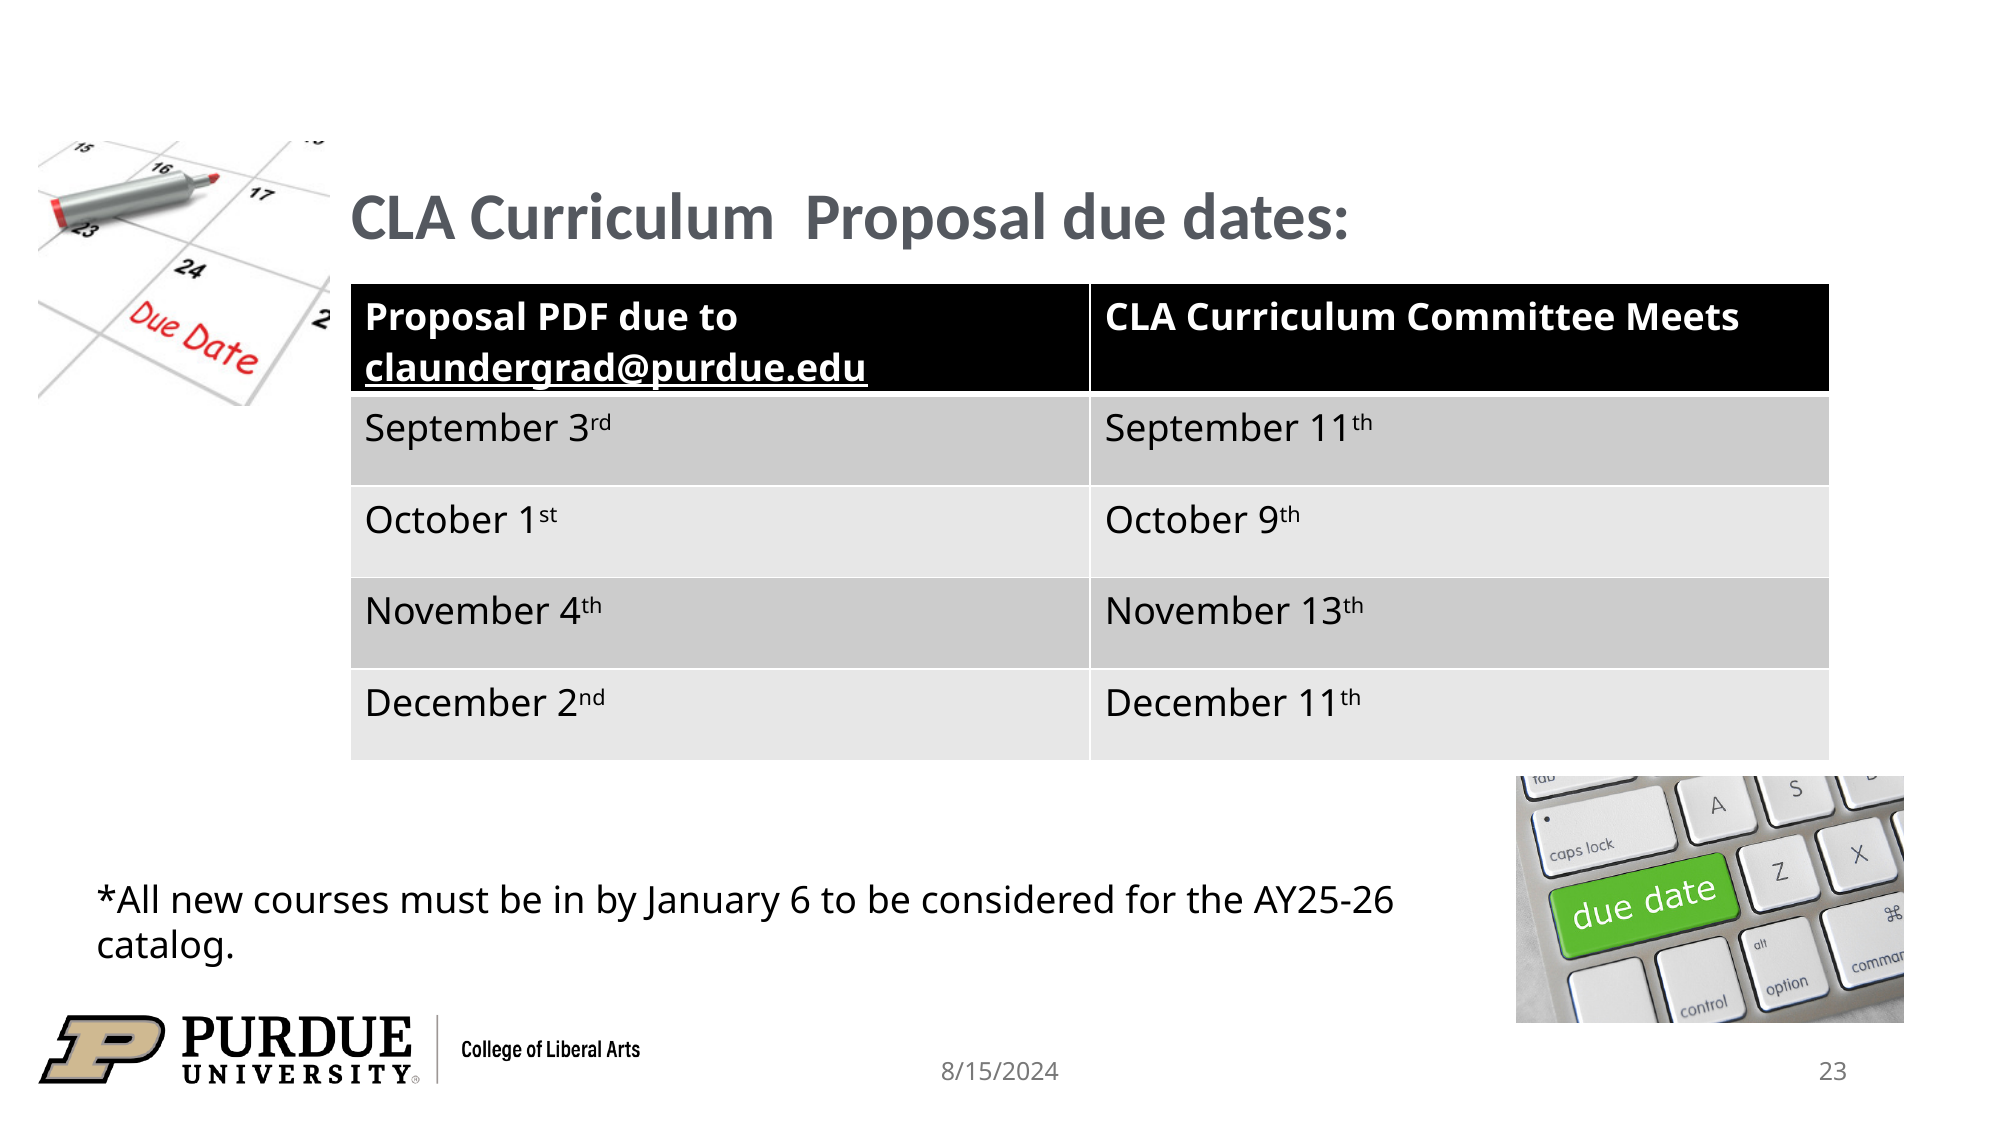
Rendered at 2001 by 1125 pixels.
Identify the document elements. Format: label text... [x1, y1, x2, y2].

table_cell November 4th [351, 584, 1089, 674]
table_cell December 2nd [351, 676, 1089, 766]
table_cell September 3rd [351, 403, 1089, 491]
picture [37, 140, 331, 407]
slide_number 23 [1412, 1042, 1863, 1103]
picture [1515, 776, 1905, 1023]
table_header CLA Curriculum Committee Meets [1091, 284, 1829, 397]
table_header Proposal PDF due to claundergrad@purdue.edu [351, 284, 1089, 397]
text_box CLA Curriculum Proposal due dates: [349, 170, 1947, 253]
footer 8/15/2024 [662, 1042, 1338, 1103]
table_cell October 1st [351, 493, 1089, 583]
table_cell December 11th [1091, 676, 1829, 766]
text_box *All new courses must be in by January 6 to be considered for the AY25-26 catalog. [81, 869, 1499, 974]
table_cell November 13th [1091, 584, 1829, 674]
table_cell October 9th [1091, 493, 1829, 583]
table_cell September 11th [1091, 403, 1829, 491]
picture [37, 1014, 641, 1085]
